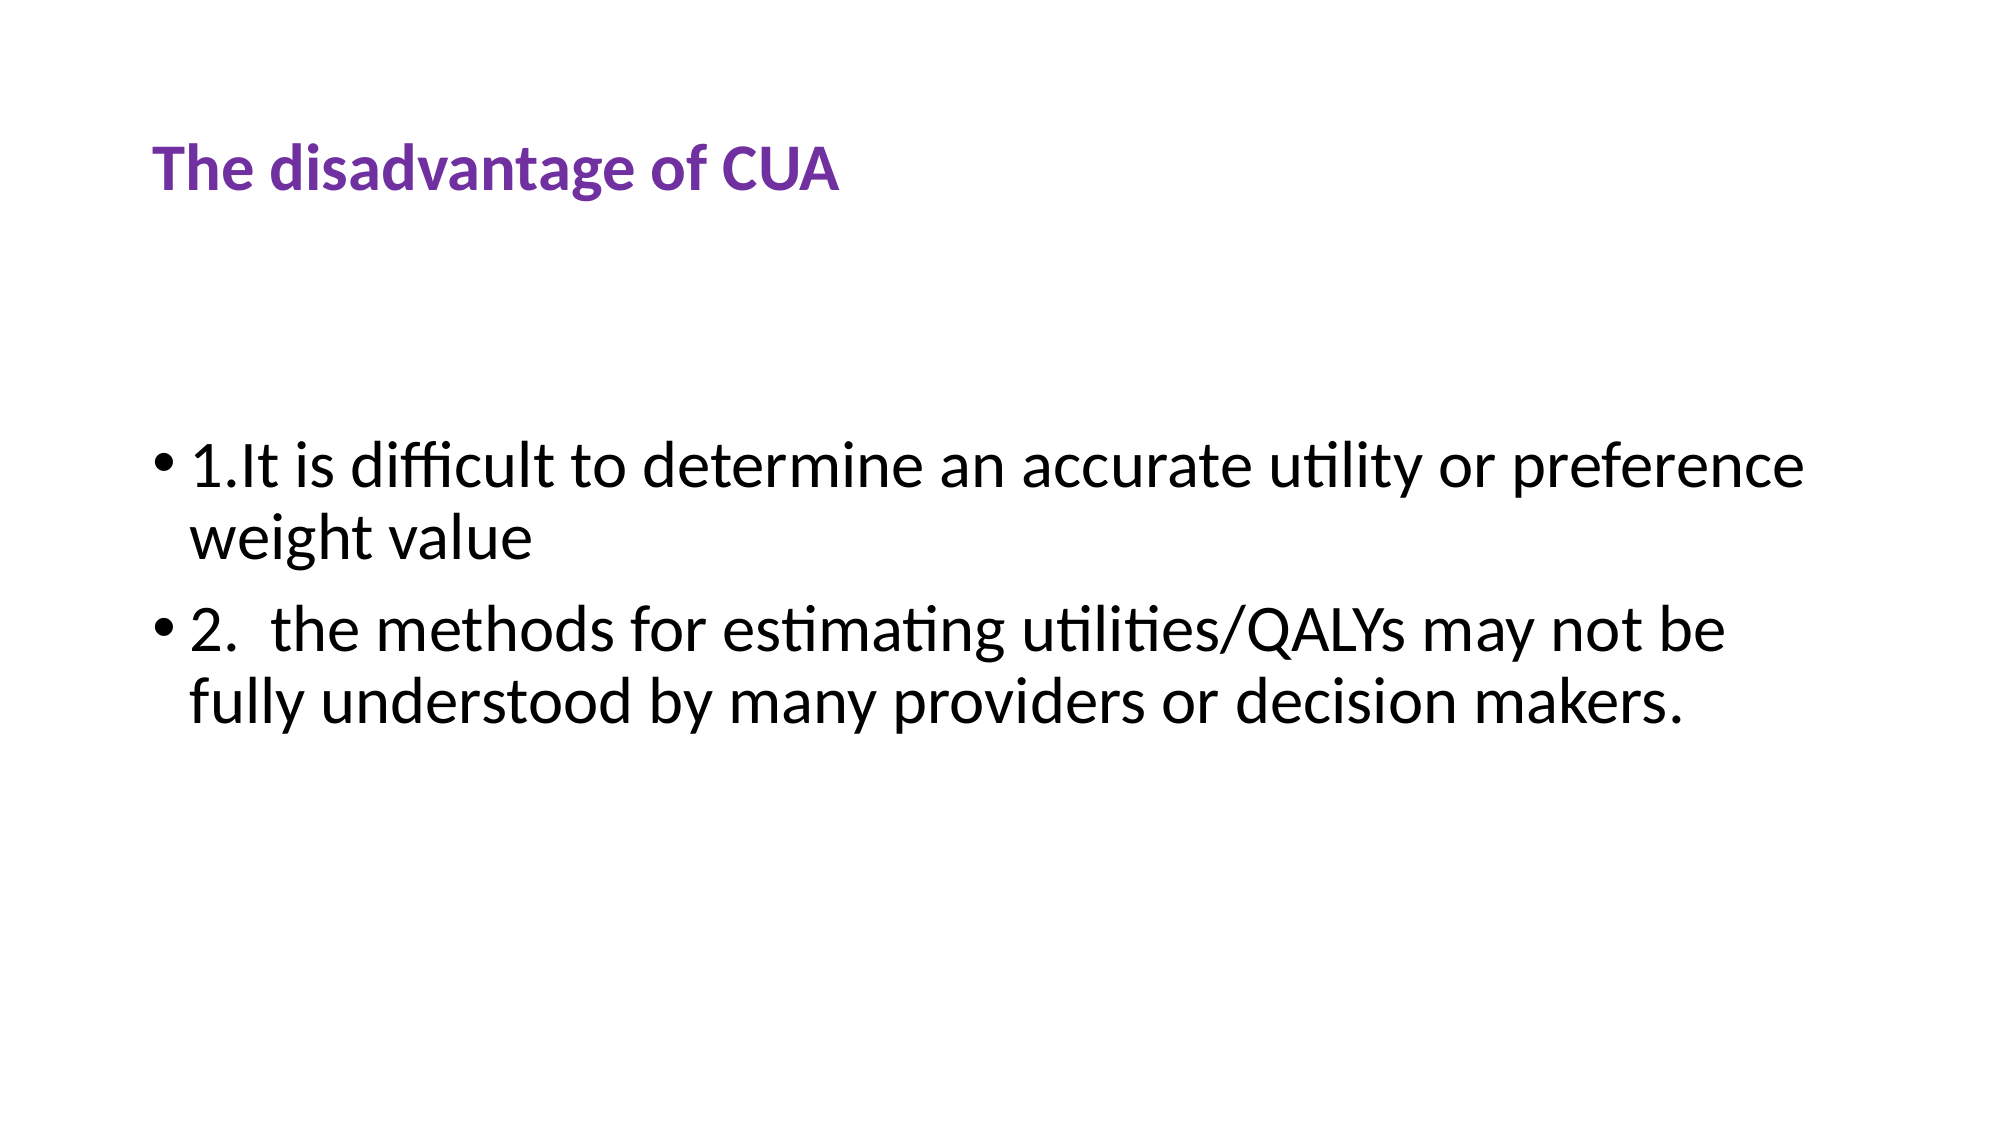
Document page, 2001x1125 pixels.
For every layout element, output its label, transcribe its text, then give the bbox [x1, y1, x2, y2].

list 1.It is difficult to determine an accurate utility or preference weight value 2. the methods for estimating utilities/QALYs may not be fully understood by many providers or decision makers. [137, 422, 1863, 1014]
title The disadvantage of CUA [137, 59, 1863, 278]
